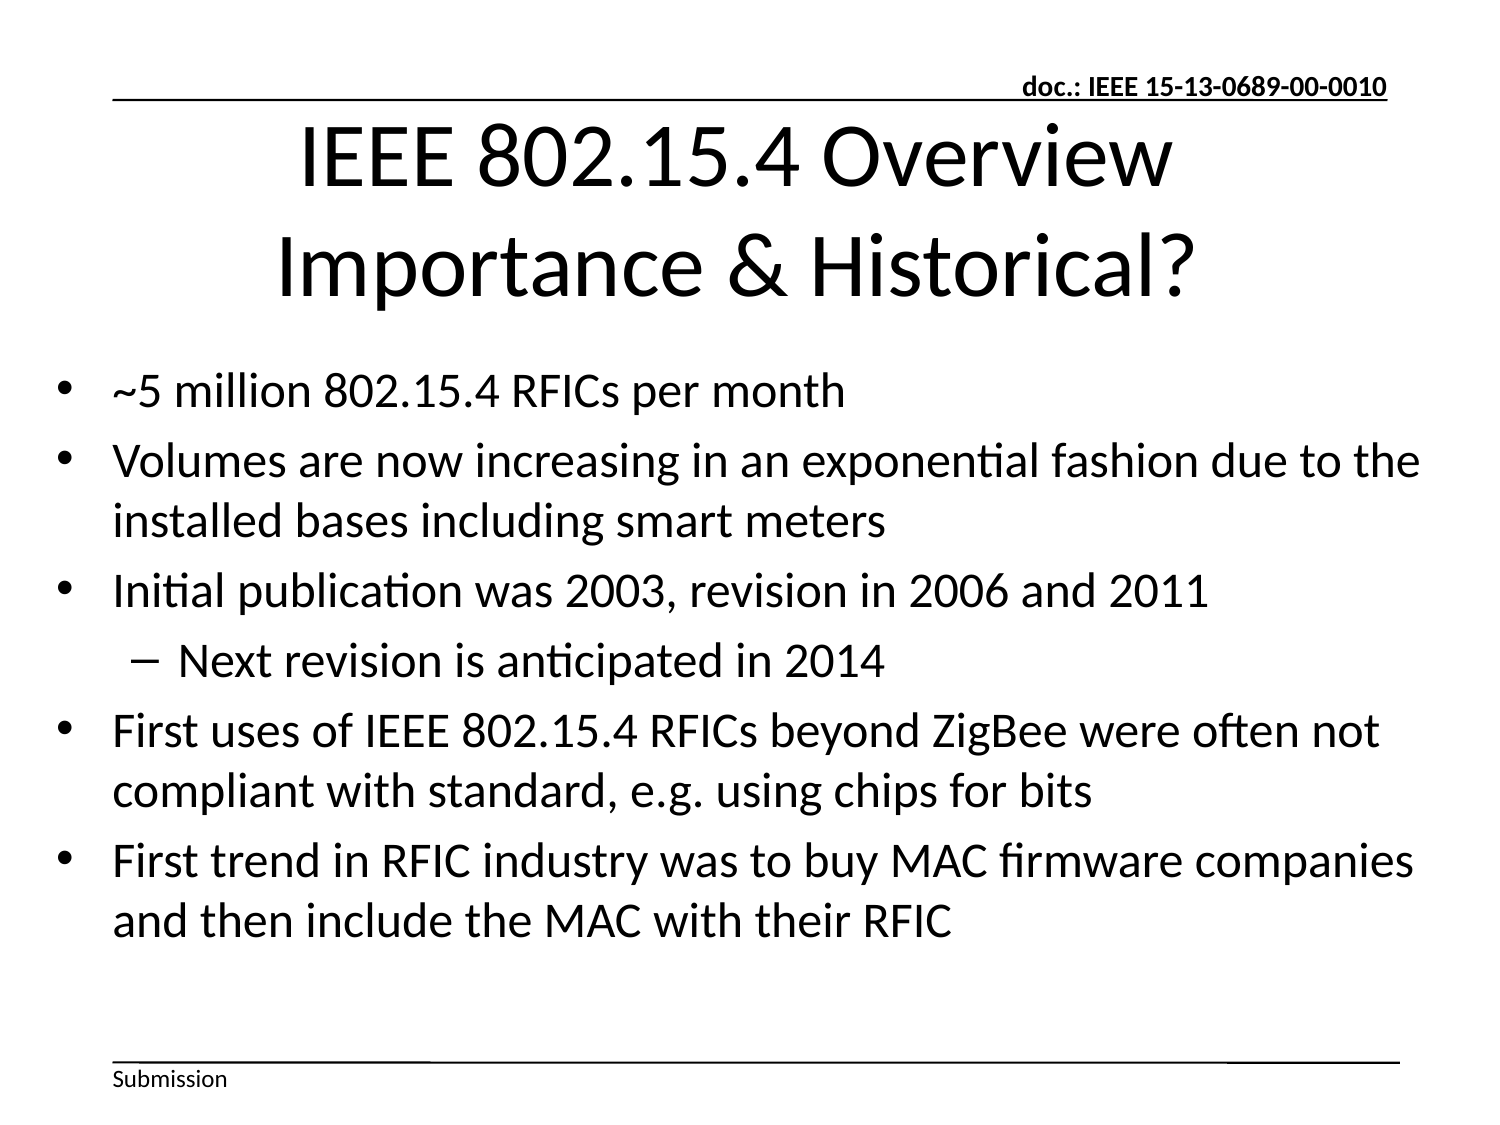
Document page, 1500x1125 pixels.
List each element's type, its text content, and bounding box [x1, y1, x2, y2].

list ~5 million 802.15.4 RFICs per month Volumes are now increasing in an exponential fashion due to the installed bases including smart meters Initial publication was 2003, revision in 2006 and 2011 Next revision is anticipated in 2014 First uses of IEEE 802.15.4 RFICs beyond ZigBee were often not compliant with standard, e.g. using chips for bits First trend in RFIC industry was to buy MAC firmware companies and then include the MAC with their RFIC [41, 349, 1454, 1125]
title IEEE 802.15.4 Overview Importance & Historical? [99, 87, 1375, 263]
